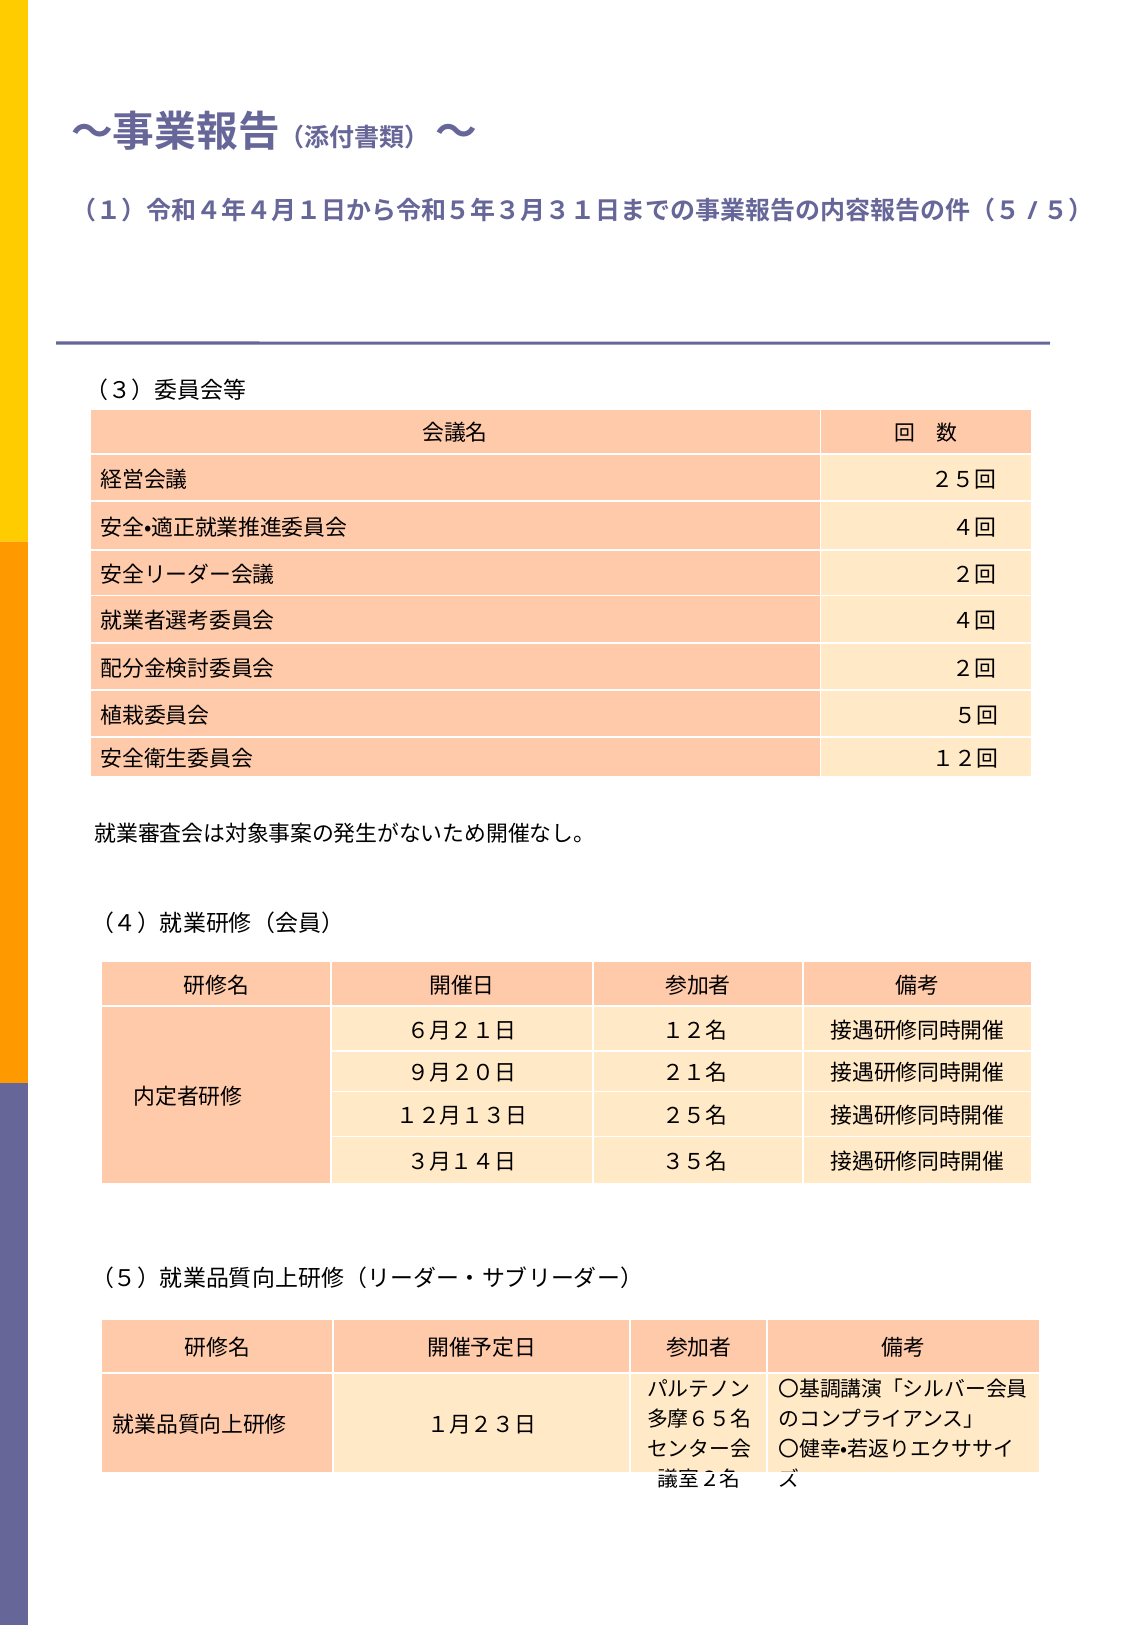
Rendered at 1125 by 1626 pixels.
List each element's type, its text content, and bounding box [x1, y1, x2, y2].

table_header 参加者 [631, 1320, 766, 1372]
table_cell ３月１４日 [332, 1137, 592, 1183]
table_cell １２回 [821, 738, 1031, 776]
table_header 備考 [804, 962, 1031, 1005]
table_cell ２回 [821, 551, 1031, 595]
table_cell 安全・適正就業推進委員会 [91, 502, 820, 549]
table_cell ３５名 [594, 1137, 802, 1183]
table_cell 内定者研修 [102, 1007, 330, 1183]
text_box （３）委員会等 [23, 368, 1118, 411]
table_cell １２月１３日 [332, 1092, 592, 1136]
table_cell 就業者選考委員会 [91, 596, 820, 642]
table_cell ６月２１日 [332, 1007, 592, 1050]
table_cell 経営会議 [91, 455, 820, 500]
table_header 参加者 [594, 962, 802, 1005]
table_cell １月２３日 [334, 1374, 629, 1472]
table_header 研修名 [102, 1320, 332, 1372]
table_cell 〇基調講演「シルバー会員のコンプライアンス」 〇健幸・若返りエクササイズ [768, 1374, 1039, 1472]
table_cell パルテノン多摩６５名 センター会議室２名 [631, 1374, 766, 1472]
table_header 備考 [768, 1320, 1039, 1372]
table_cell ９月２０日 [332, 1052, 592, 1091]
table_cell 接遇研修同時開催 [804, 1137, 1031, 1183]
table_header 回 数 [821, 410, 1031, 453]
title ～事業報告（添付書類） ～ （１）令和４年４月１日から令和５年３月３１日までの事業報告の内容報告の件（５/５） [56, 44, 1118, 315]
table_header 開催日 [332, 962, 592, 1005]
table_cell ２５名 [594, 1092, 802, 1136]
table_cell 接遇研修同時開催 [804, 1052, 1031, 1091]
table_cell ４回 [821, 596, 1031, 642]
table_cell 植栽委員会 [91, 691, 820, 736]
table_cell ４回 [821, 502, 1031, 549]
table_cell 就業品質向上研修 [102, 1374, 332, 1472]
table_header 会議名 [91, 410, 820, 453]
table_cell ５回 [821, 691, 1031, 736]
text_box （４）就業研修（会員） [29, 901, 551, 944]
table_cell 接遇研修同時開催 [804, 1007, 1031, 1050]
table_cell 安全リーダー会議 [91, 551, 820, 595]
table_cell 配分金検討委員会 [91, 644, 820, 689]
table_header 研修名 [102, 962, 330, 1005]
table_cell 接遇研修同時開催 [804, 1092, 1031, 1136]
table_cell １２名 [594, 1007, 802, 1050]
table_cell ２５回 [821, 455, 1031, 500]
text_box 就業審査会は対象事案の発生がないため開催なし。 [79, 812, 1019, 854]
table_cell 安全衛生委員会 [91, 738, 820, 776]
table_header 開催予定日 [334, 1320, 629, 1372]
text_box （５）就業品質向上研修（リーダー・サブリーダー） [29, 1256, 880, 1299]
table_cell ２１名 [594, 1052, 802, 1091]
table_cell ２回 [821, 644, 1031, 689]
